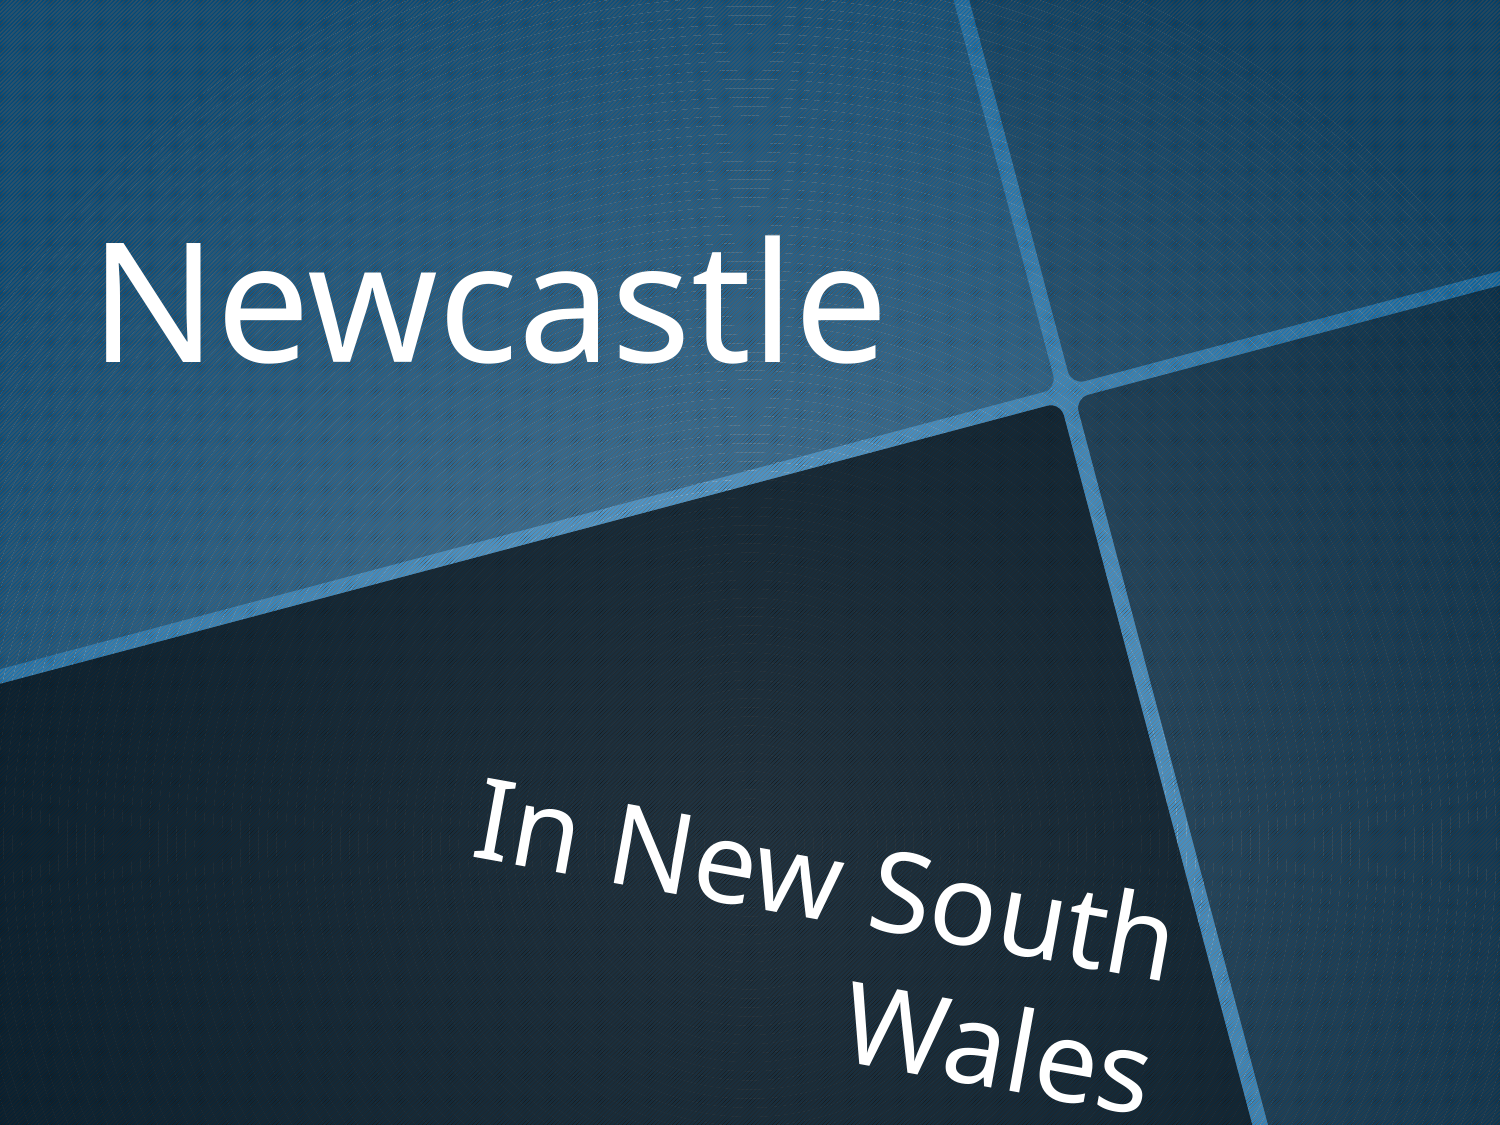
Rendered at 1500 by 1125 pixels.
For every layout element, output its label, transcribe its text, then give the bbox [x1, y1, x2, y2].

title Newcastle [0, 139, 905, 404]
subtitle In New South Wales [135, 680, 1205, 1050]
